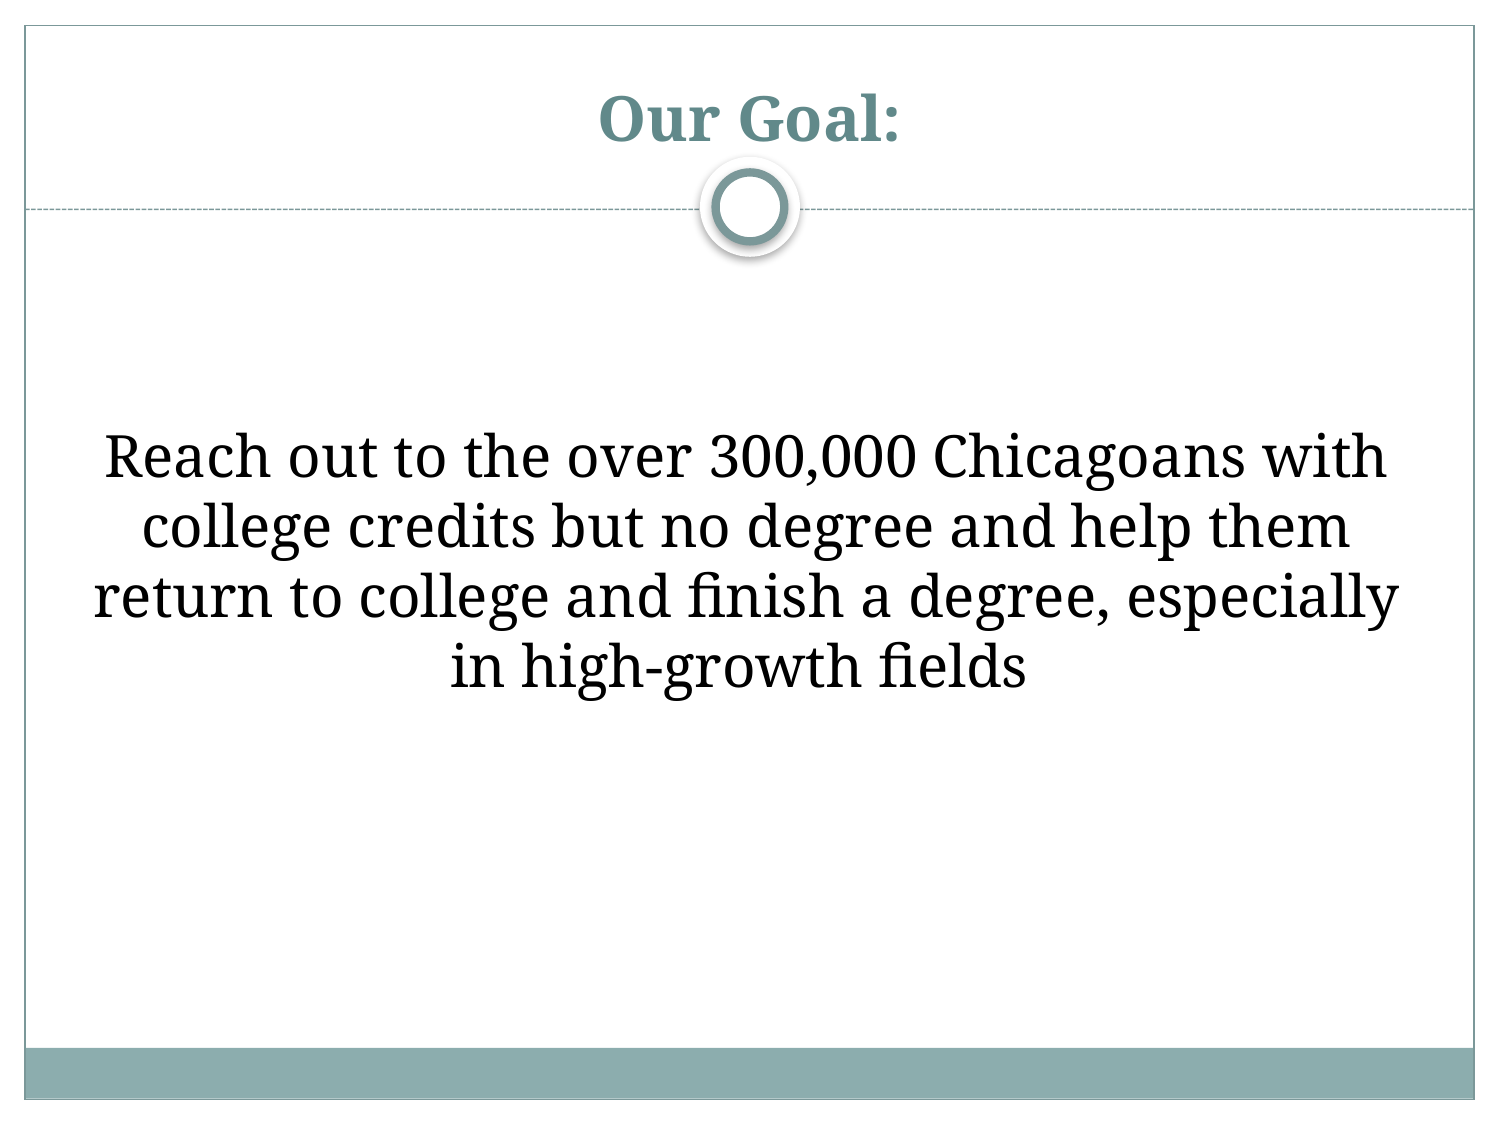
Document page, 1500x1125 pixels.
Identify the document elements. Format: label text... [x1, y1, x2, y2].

list Reach out to the over 300,000 Chicagoans with college credits but no degree and help them return to college and finish a degree, especially in high-growth fields [49, 250, 1445, 1001]
title Our Goal: [49, 37, 1450, 163]
